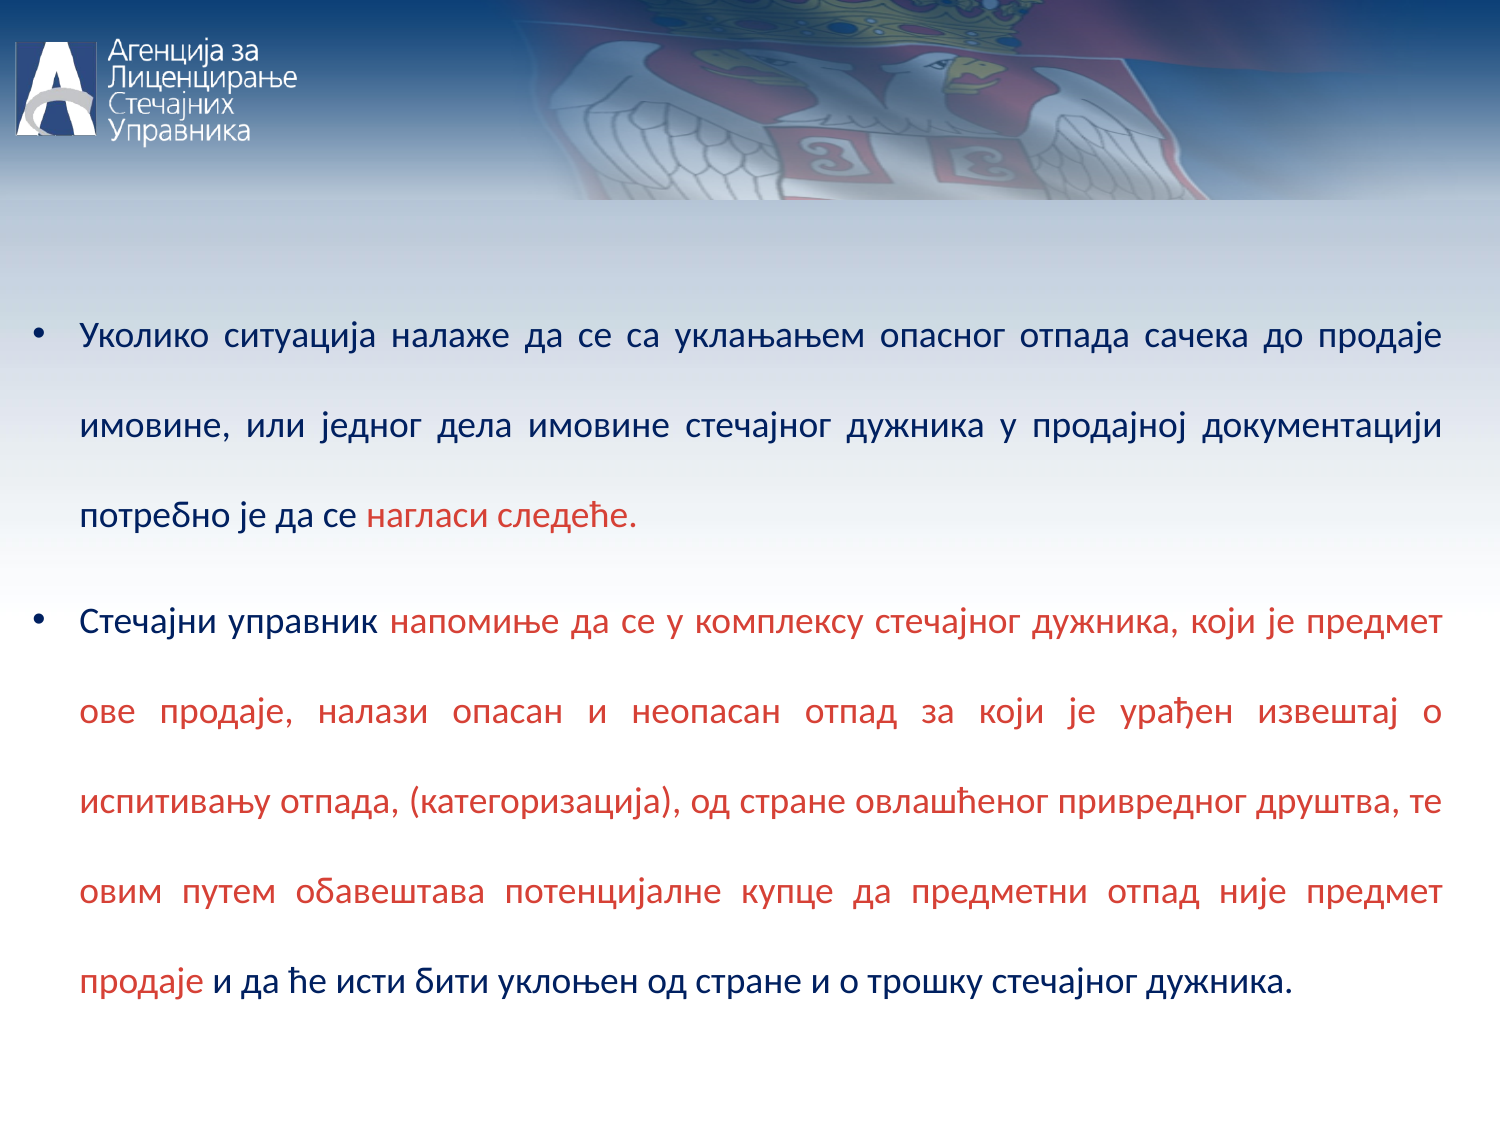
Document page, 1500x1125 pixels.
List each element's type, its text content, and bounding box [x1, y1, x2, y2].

text_box [135, 19, 1500, 207]
picture [0, 0, 1500, 1113]
text_box Уколико ситуација налаже да се са уклањањем опасног отпада сачека до продаје имовине, или једног дела имовине стечајног дужника у продајној документацији потребно је да се нагласи следеће. Стечајни управник напомиње да се у комплексу стечајног дужника, који је предмет ове продаје, налази опасан и неопасан отпад за који је урађен извештај о испитивању отпада, (категоризација), од стране овлашћеног привредног друштва, те овим путем обавештава потенцијалне купце да предметни отпад није предмет продаје и да ће исти бити уклоњен од стране и о трошку стечајног дужника. [17, 257, 1459, 1009]
